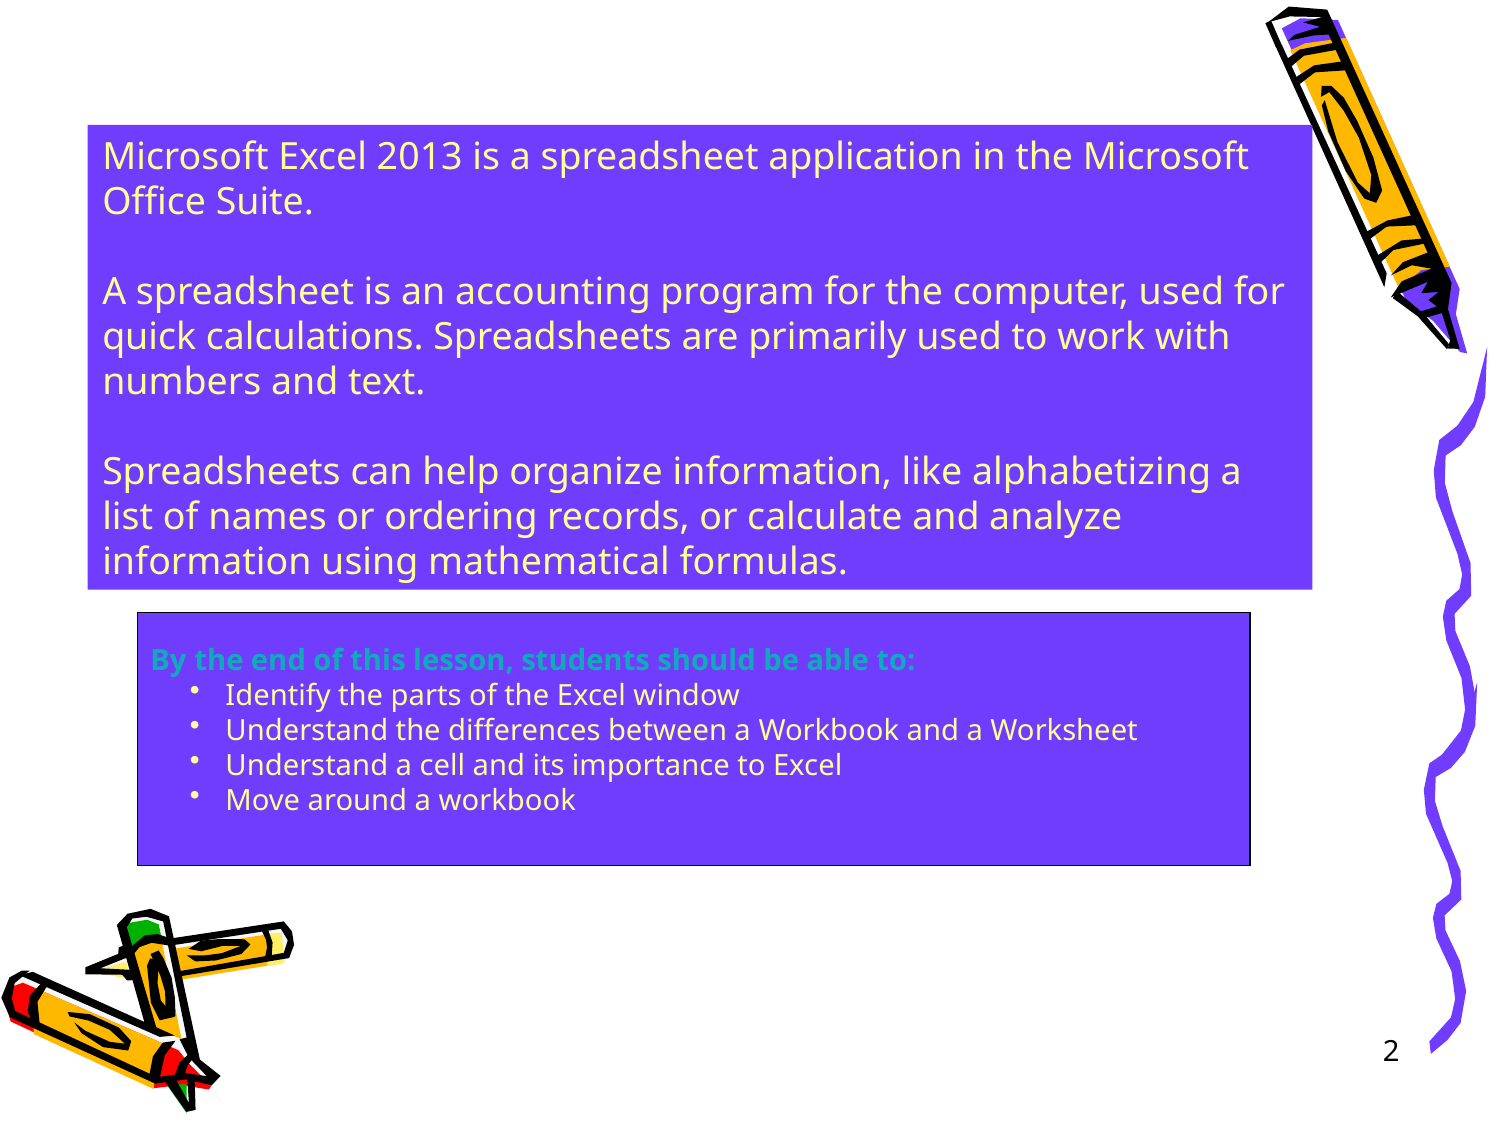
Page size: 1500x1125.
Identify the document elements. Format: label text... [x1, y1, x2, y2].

text_box By the end of this lesson, students should be able to: Identify the parts of the Excel window Understand the differences between a Workbook and a Worksheet Understand a cell and its importance to Excel Move around a workbook [137, 612, 1250, 866]
slide_number 2 [1101, 1024, 1415, 1101]
text_box Microsoft Excel 2013 is a spreadsheet application in the Microsoft Office Suite. A spreadsheet is an accounting program for the computer, used for quick calculations. Spreadsheets are primarily used to work with numbers and text. Spreadsheets can help organize information, like alphabetizing a list of names or ordering records, or calculate and analyze information using mathematical formulas. [87, 124, 1313, 590]
